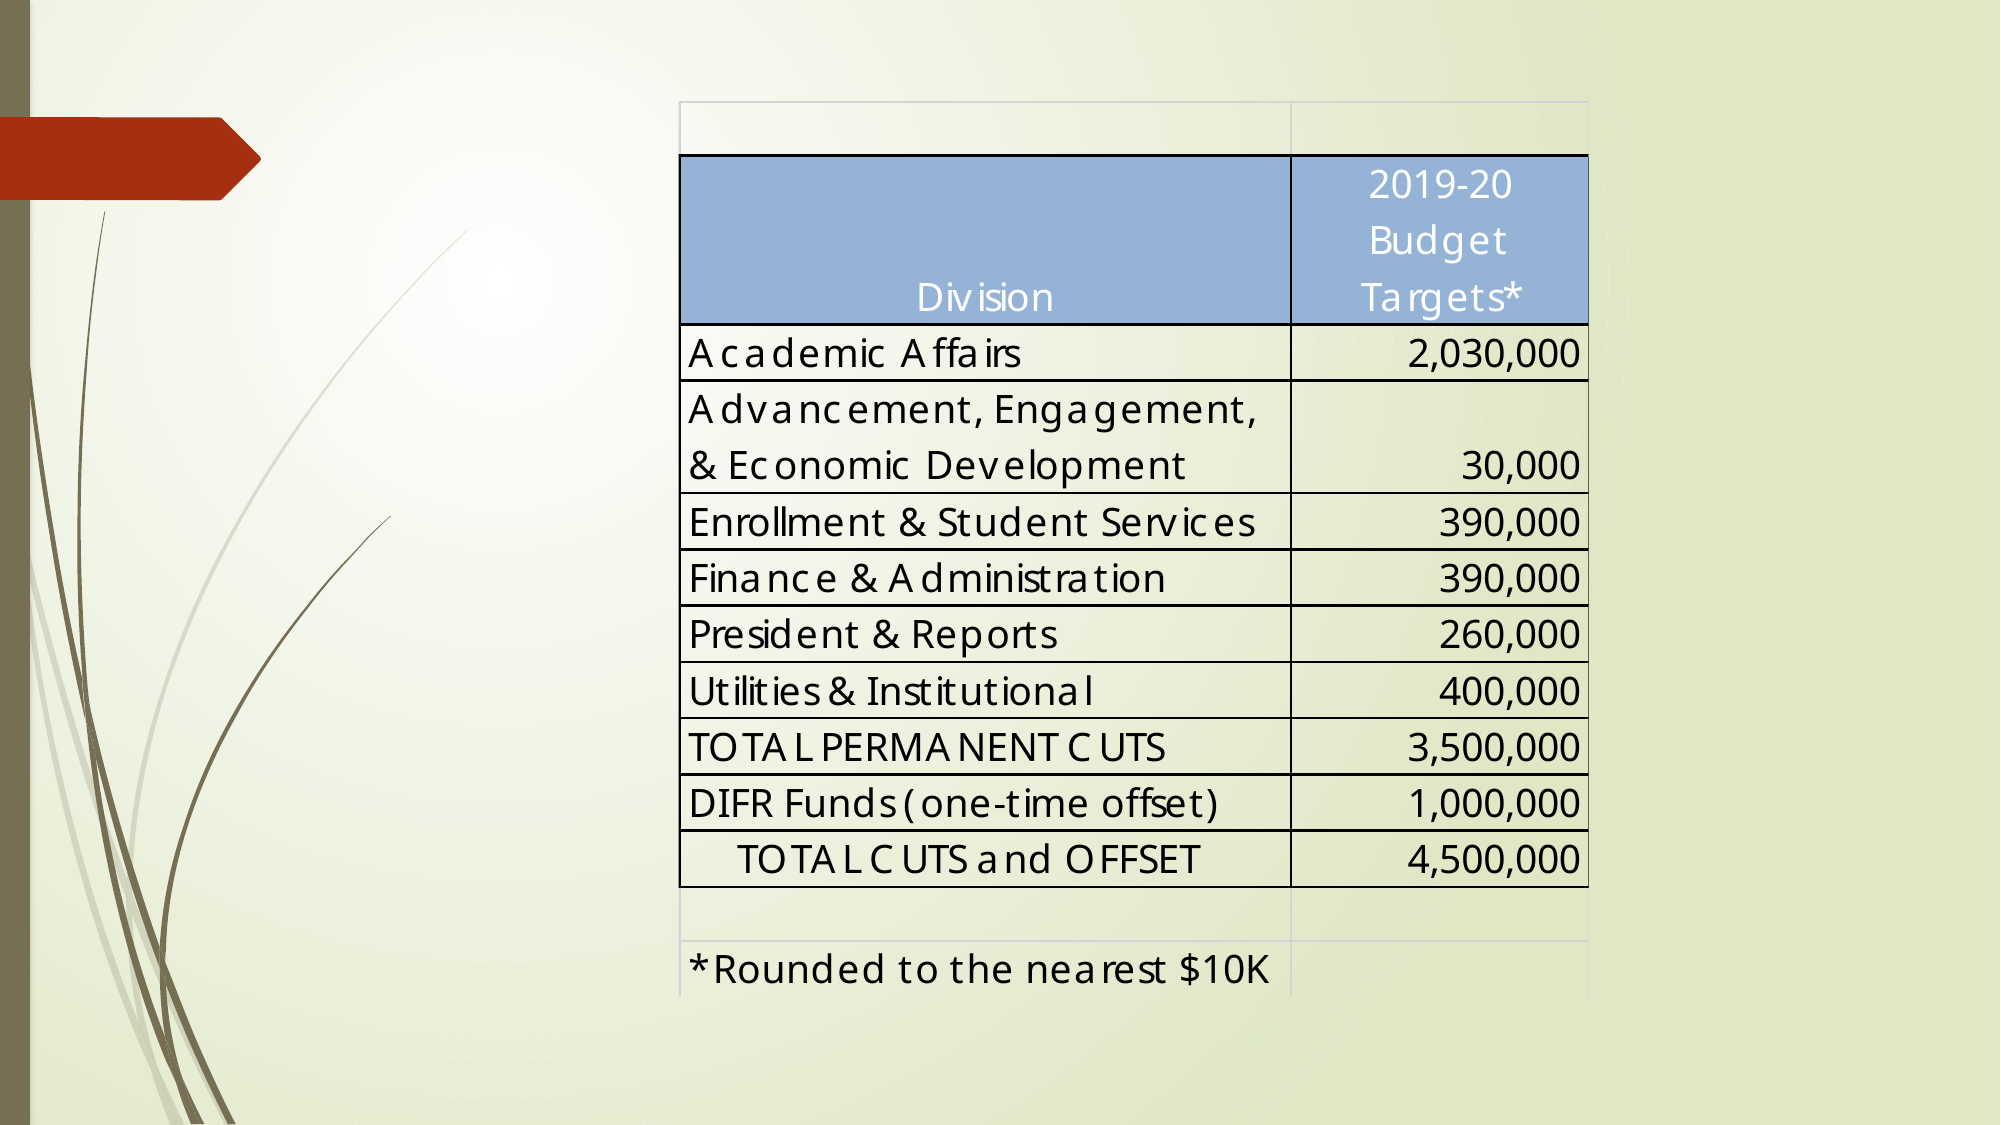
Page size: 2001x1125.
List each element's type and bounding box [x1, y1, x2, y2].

text_box [678, 100, 1592, 999]
